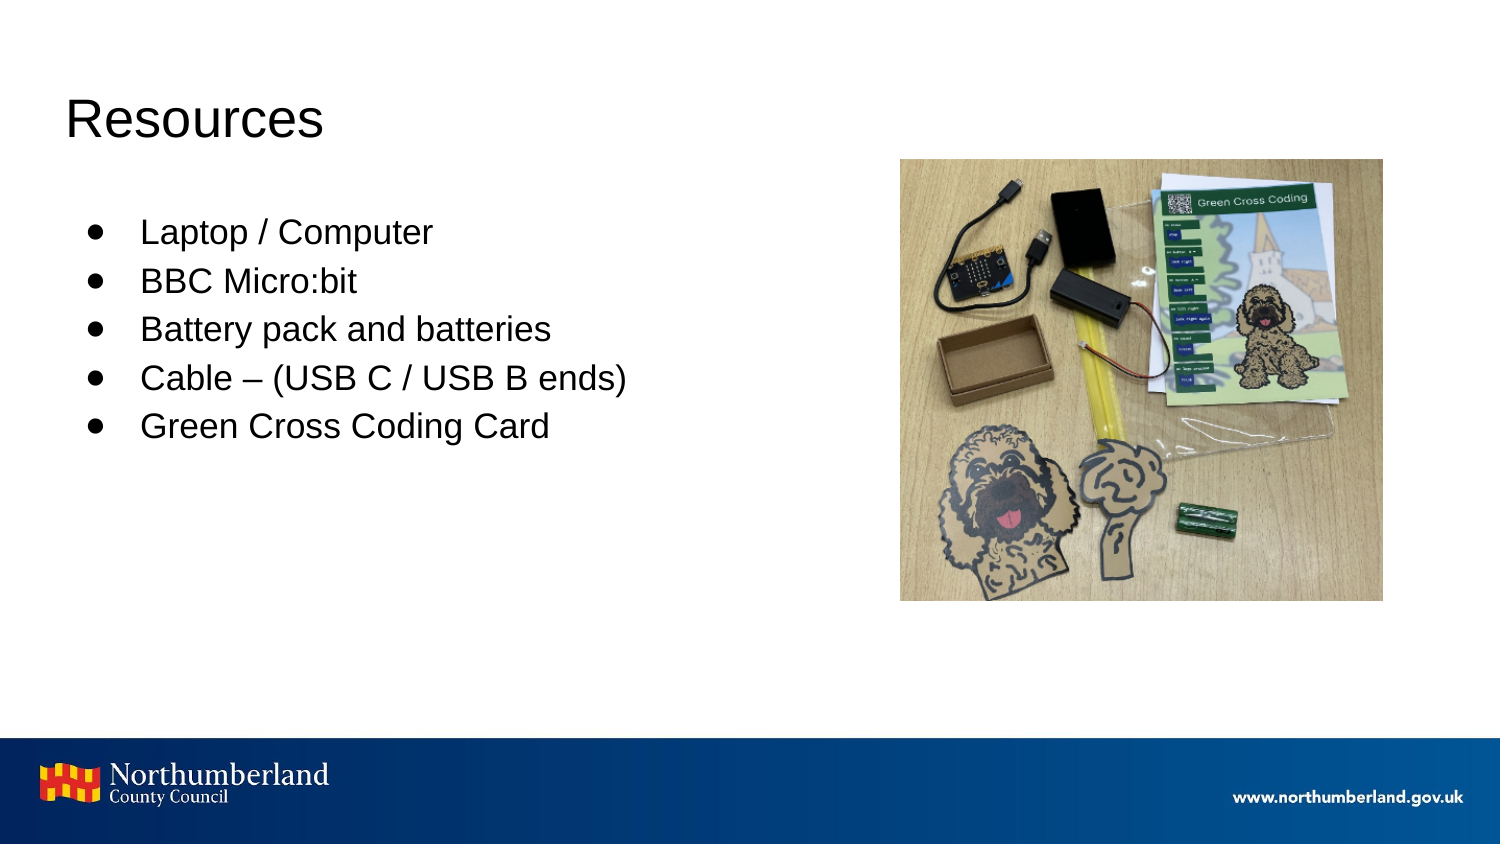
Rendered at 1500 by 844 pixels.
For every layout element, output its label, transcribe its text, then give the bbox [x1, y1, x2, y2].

picture [0, 0, 1500, 844]
list Laptop / Computer BBC Micro:bit Battery pack and batteries Cable – (USB C / USB B ends) Green Cross Coding Card [51, 189, 1449, 750]
title Resources [51, 69, 1449, 163]
